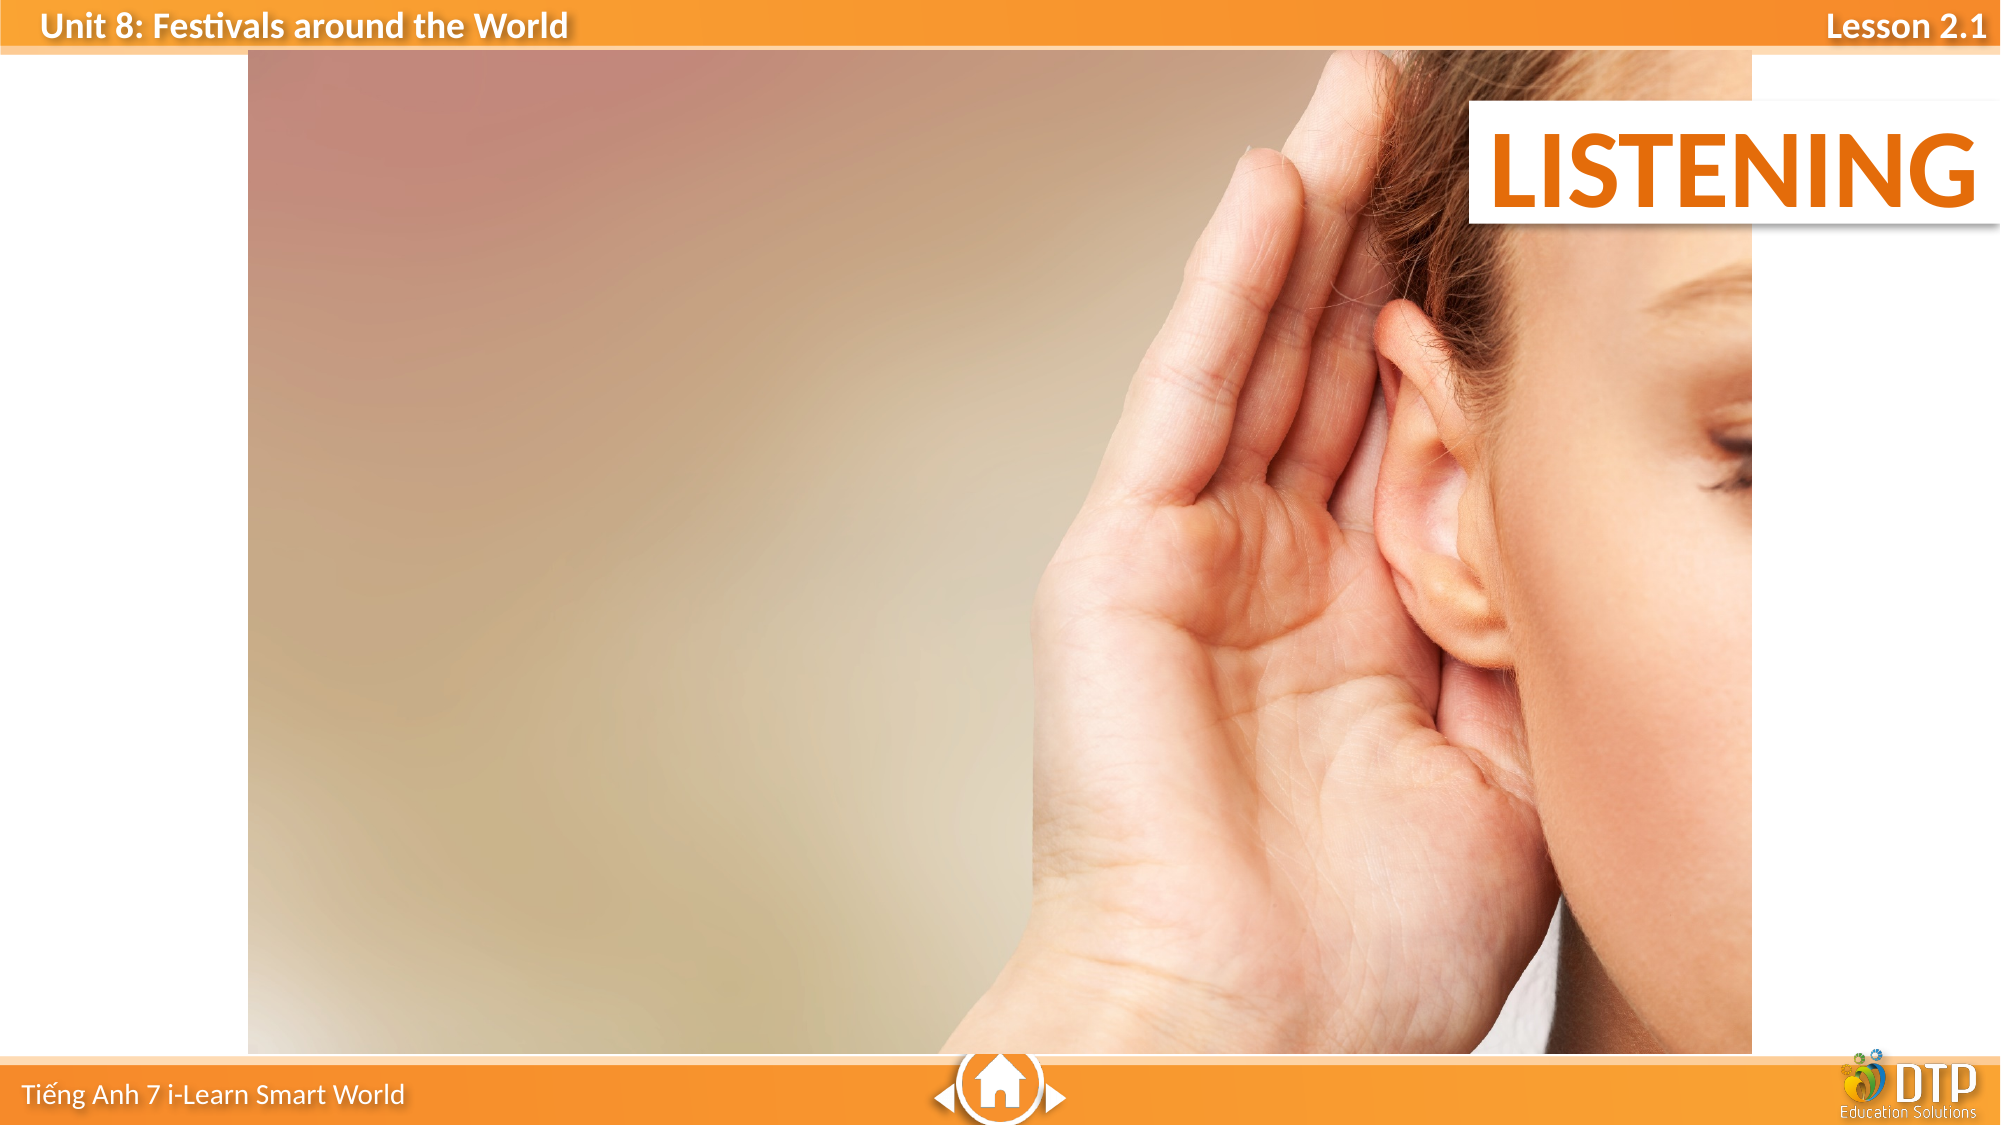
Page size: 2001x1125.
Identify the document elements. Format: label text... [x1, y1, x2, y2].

picture [0, 0, 2001, 1125]
text_box LISTENING [1756, 100, 2000, 224]
